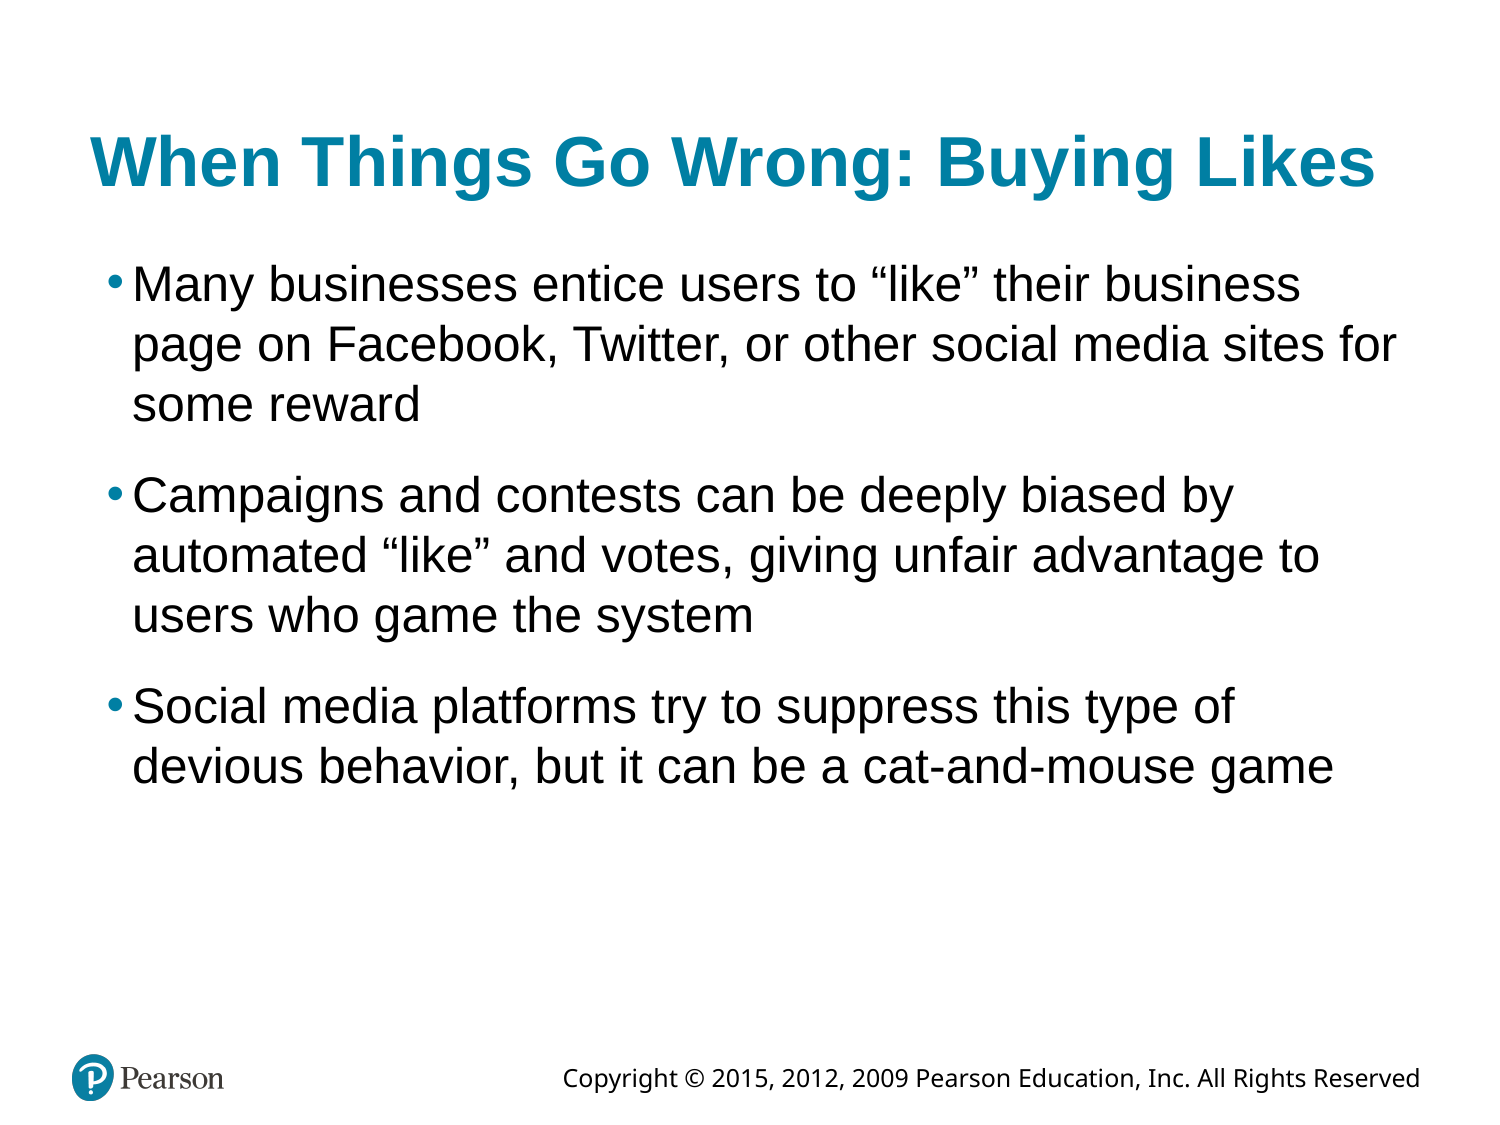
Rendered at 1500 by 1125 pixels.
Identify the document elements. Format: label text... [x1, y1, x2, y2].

picture [80, 1063, 106, 1088]
picture [72, 1054, 88, 1070]
picture [98, 1054, 224, 1101]
title When Things Go Wrong: Buying Likes [75, 35, 1425, 216]
picture [72, 1087, 83, 1101]
list Many businesses entice users to “like” their business page on Facebook, Twitter, or other social media sites for some reward Campaigns and contests can be deeply biased by automated “like” and votes, giving unfair advantage to users who game the system Social media platforms try to suppress this type of devious behavior, but it can be a cat-and-mouse game [75, 236, 1426, 991]
